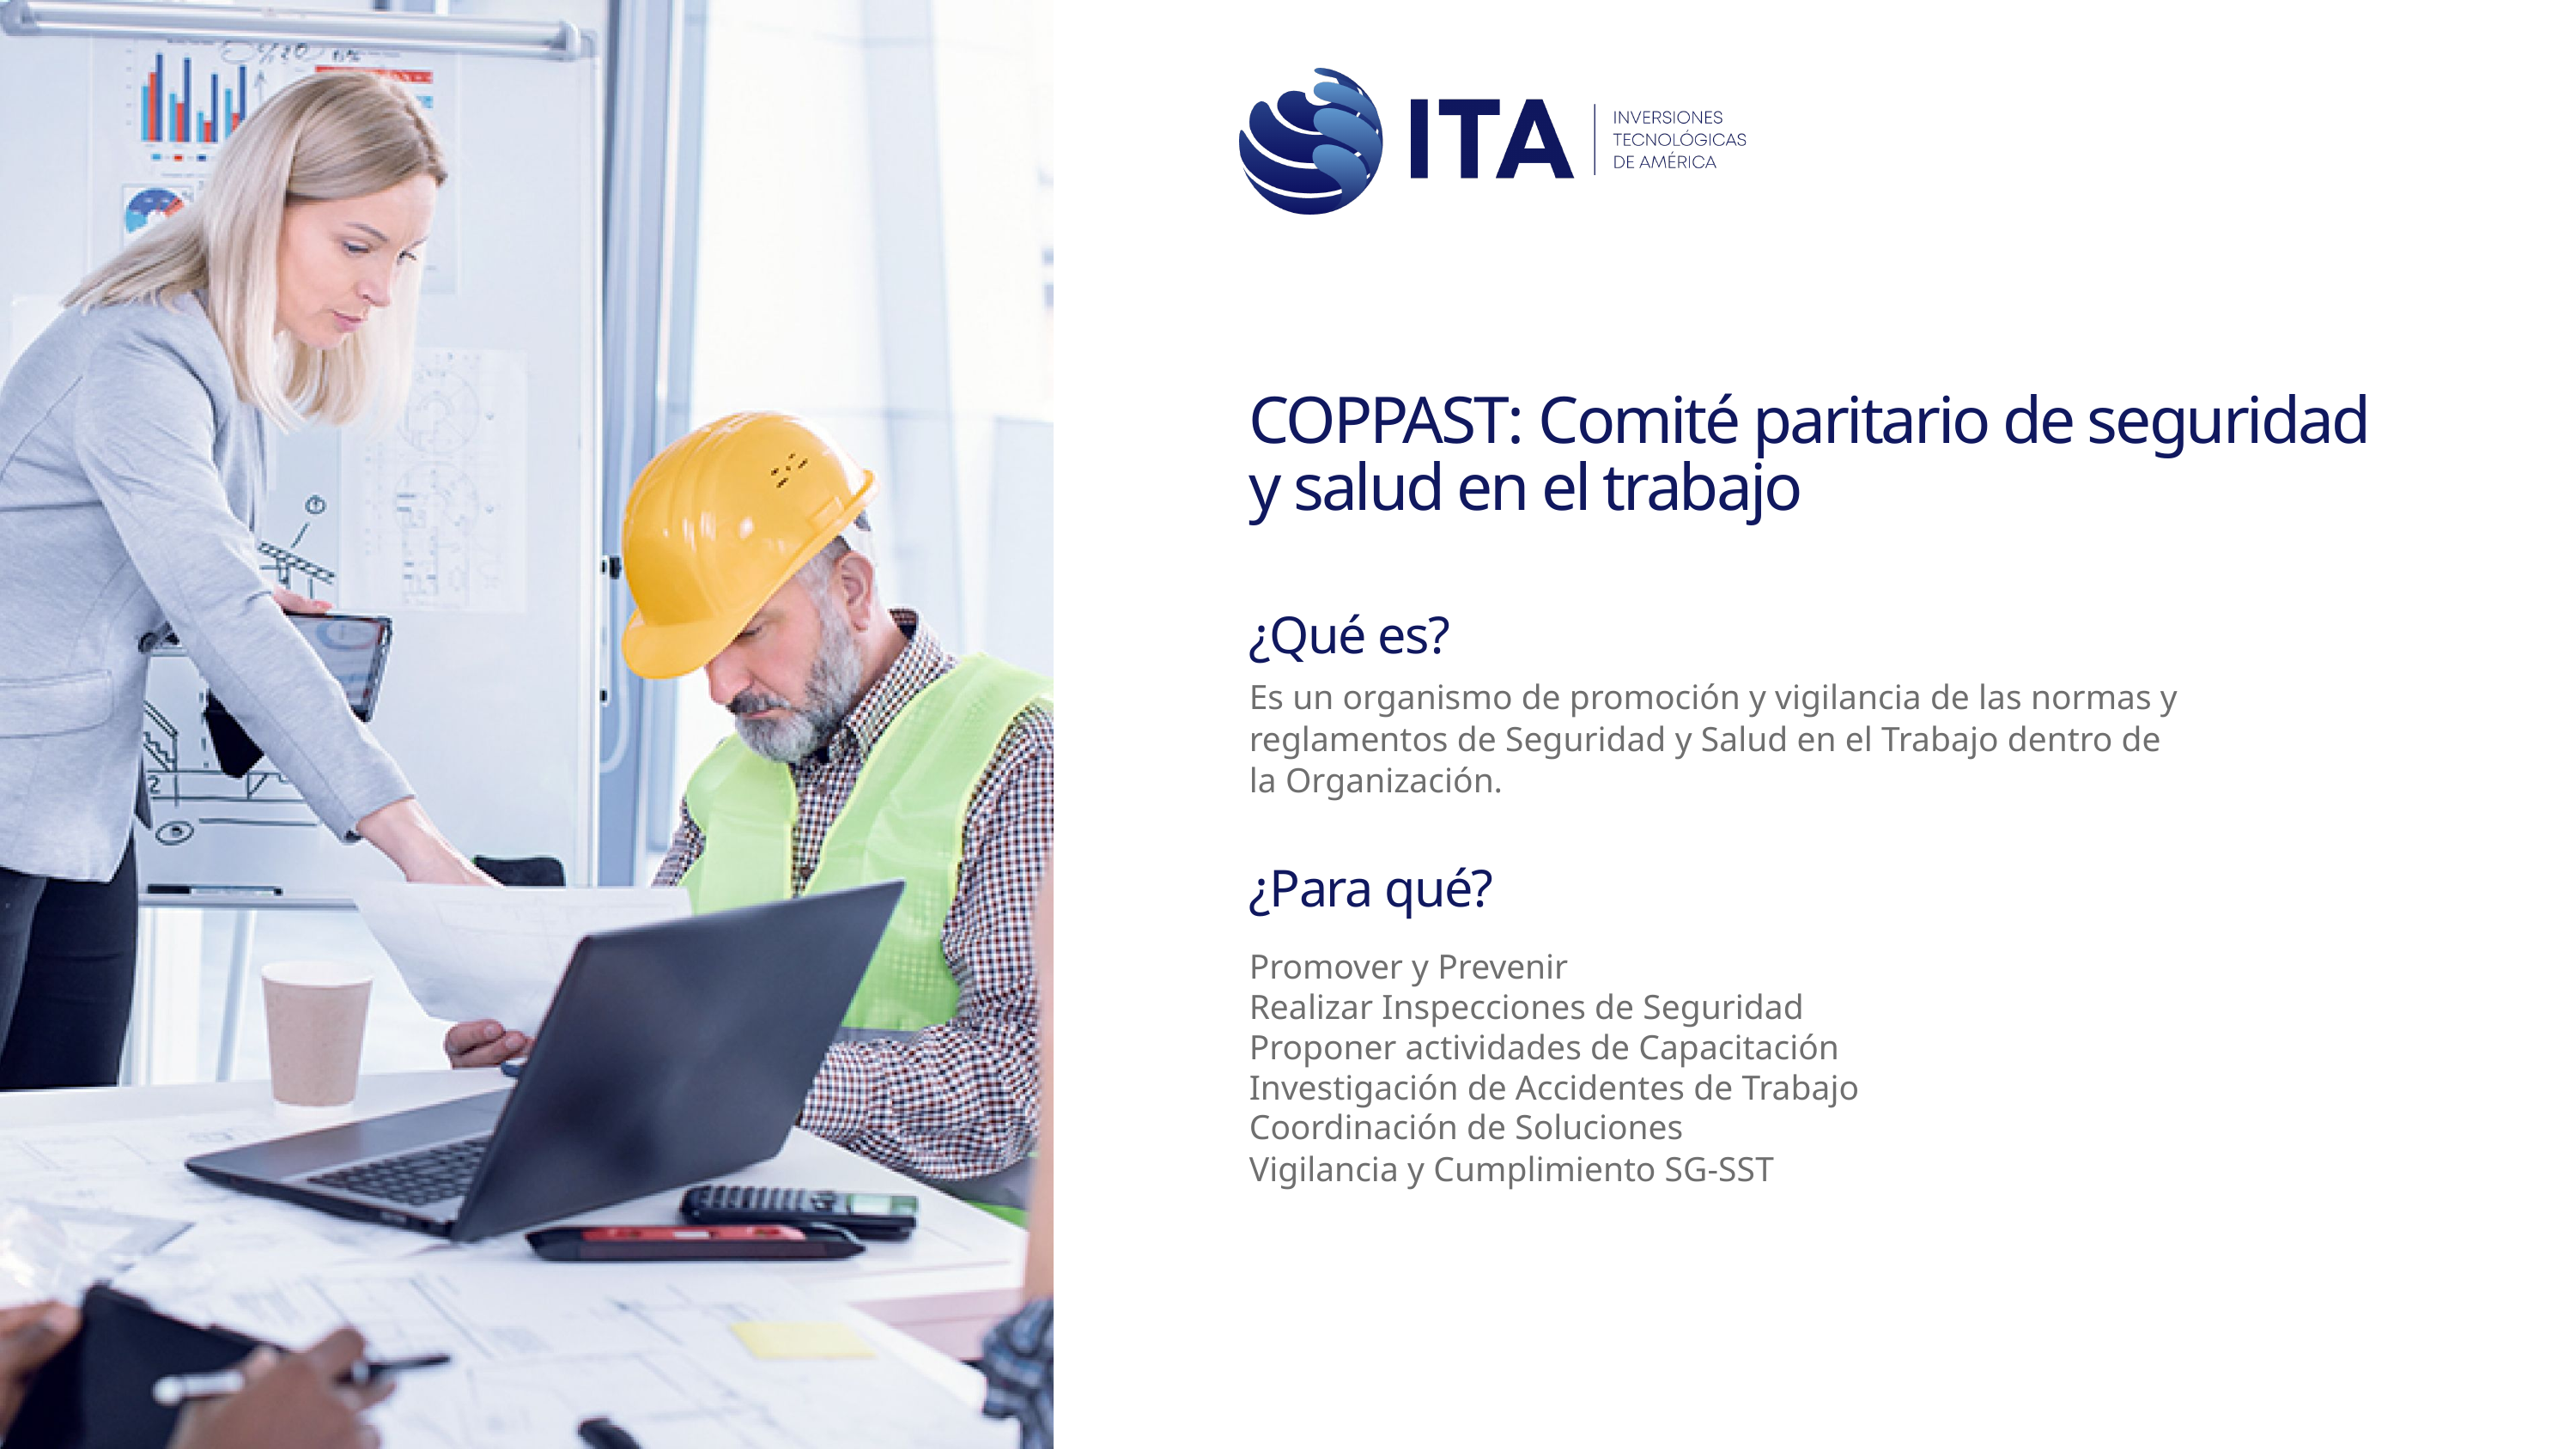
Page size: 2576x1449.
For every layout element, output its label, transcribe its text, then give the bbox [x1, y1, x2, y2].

text_box Promover y Prevenir Realizar Inspecciones de Seguridad Proponer actividades de Capacitación Investigación de Accidentes de Trabajo Coordinación de Soluciones Vigilancia y Cumplimiento SG-SST [1249, 945, 2196, 1196]
text_box ¿Qué es? [1249, 591, 2182, 664]
text_box Es un organismo de promoción y vigilancia de las normas y reglamentos de Seguridad y Salud en el Trabajo dentro de la Organización. [1249, 674, 2196, 800]
text_box COPPAST: Comité paritario de seguridad y salud en el trabajo [1249, 389, 2404, 478]
picture [1239, 68, 1747, 215]
text_box ¿Para qué? [1249, 845, 2182, 918]
picture [0, 0, 1054, 1449]
